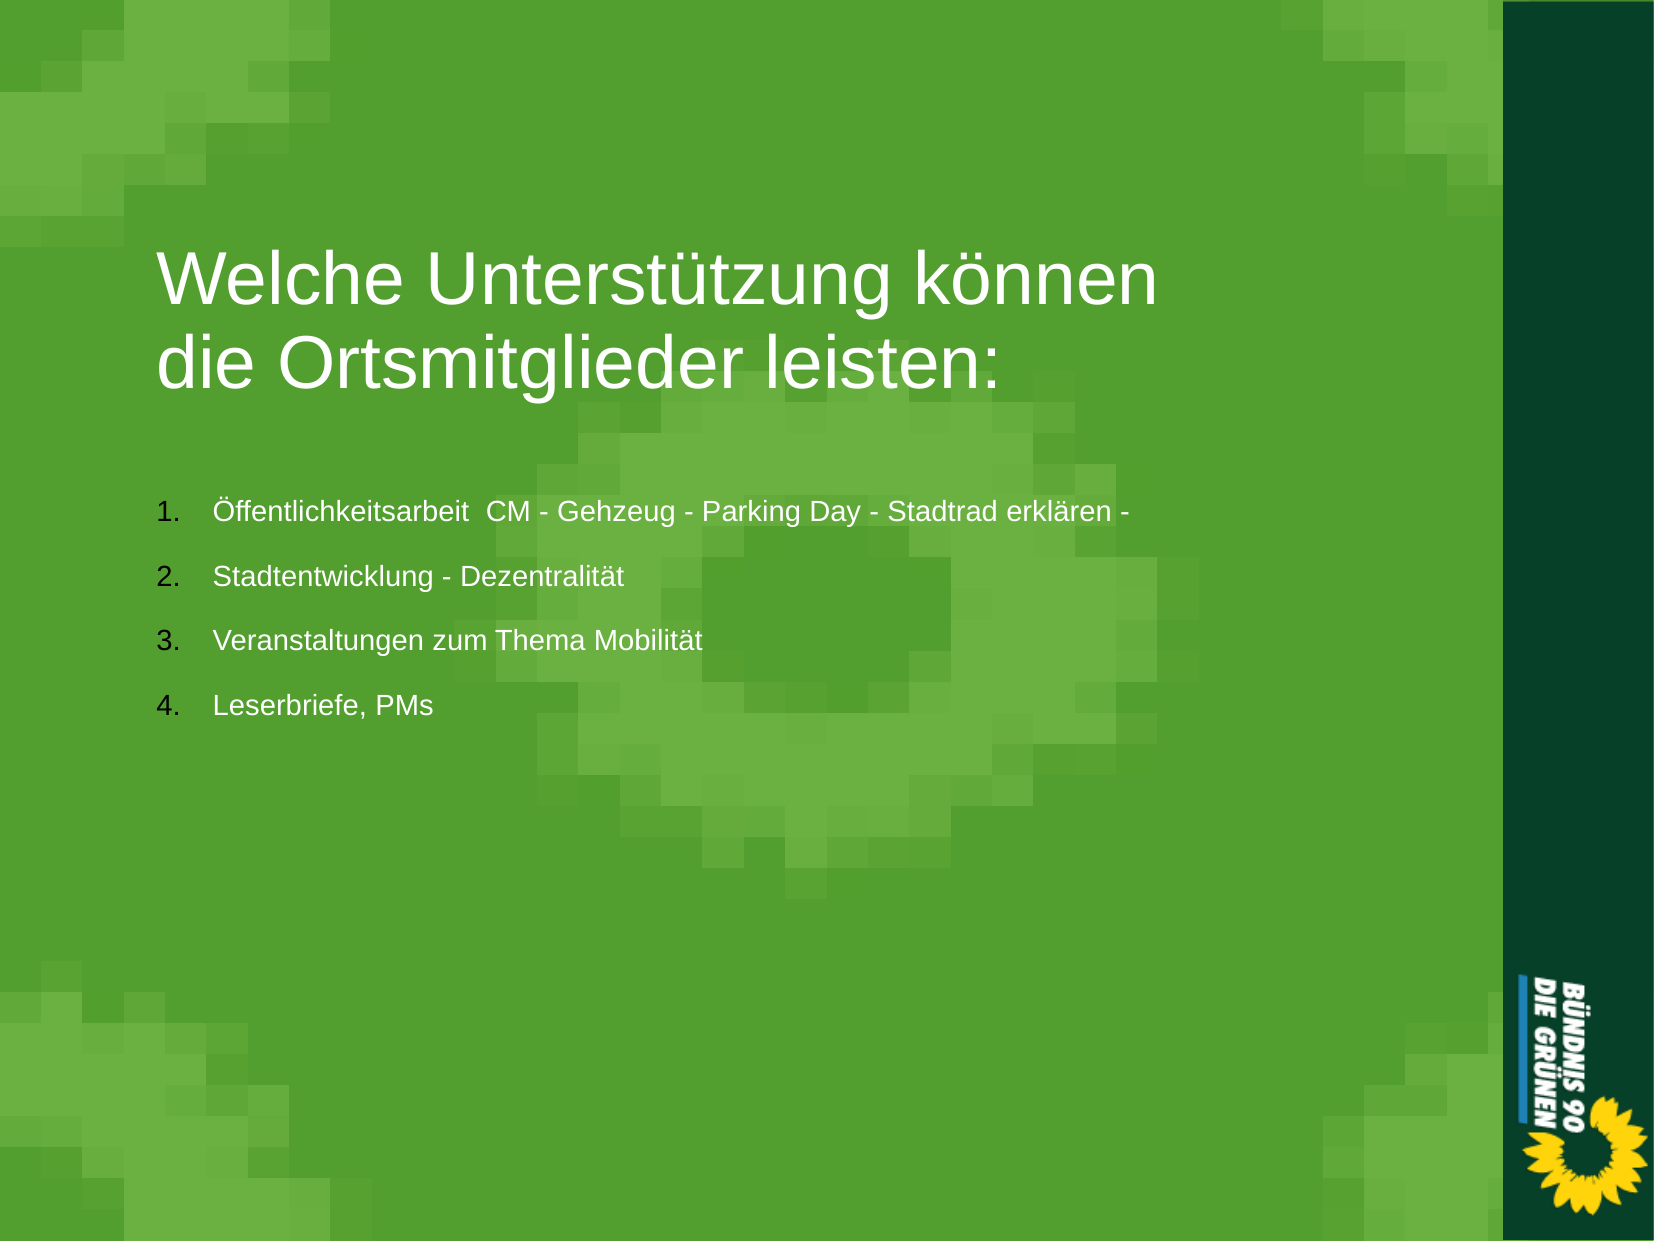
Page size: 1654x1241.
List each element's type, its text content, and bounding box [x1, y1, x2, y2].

text_box Welche Unterstützung können die Ortsmitglieder leisten: Öffentlichkeitsarbeit CM - Gehzeug - Parking Day - Stadtrad erklären - Stadtentwicklung - Dezentralität Veranstaltungen zum Thema Mobilität Leserbriefe, PMs [141, 230, 1241, 879]
picture [0, 0, 1654, 1241]
